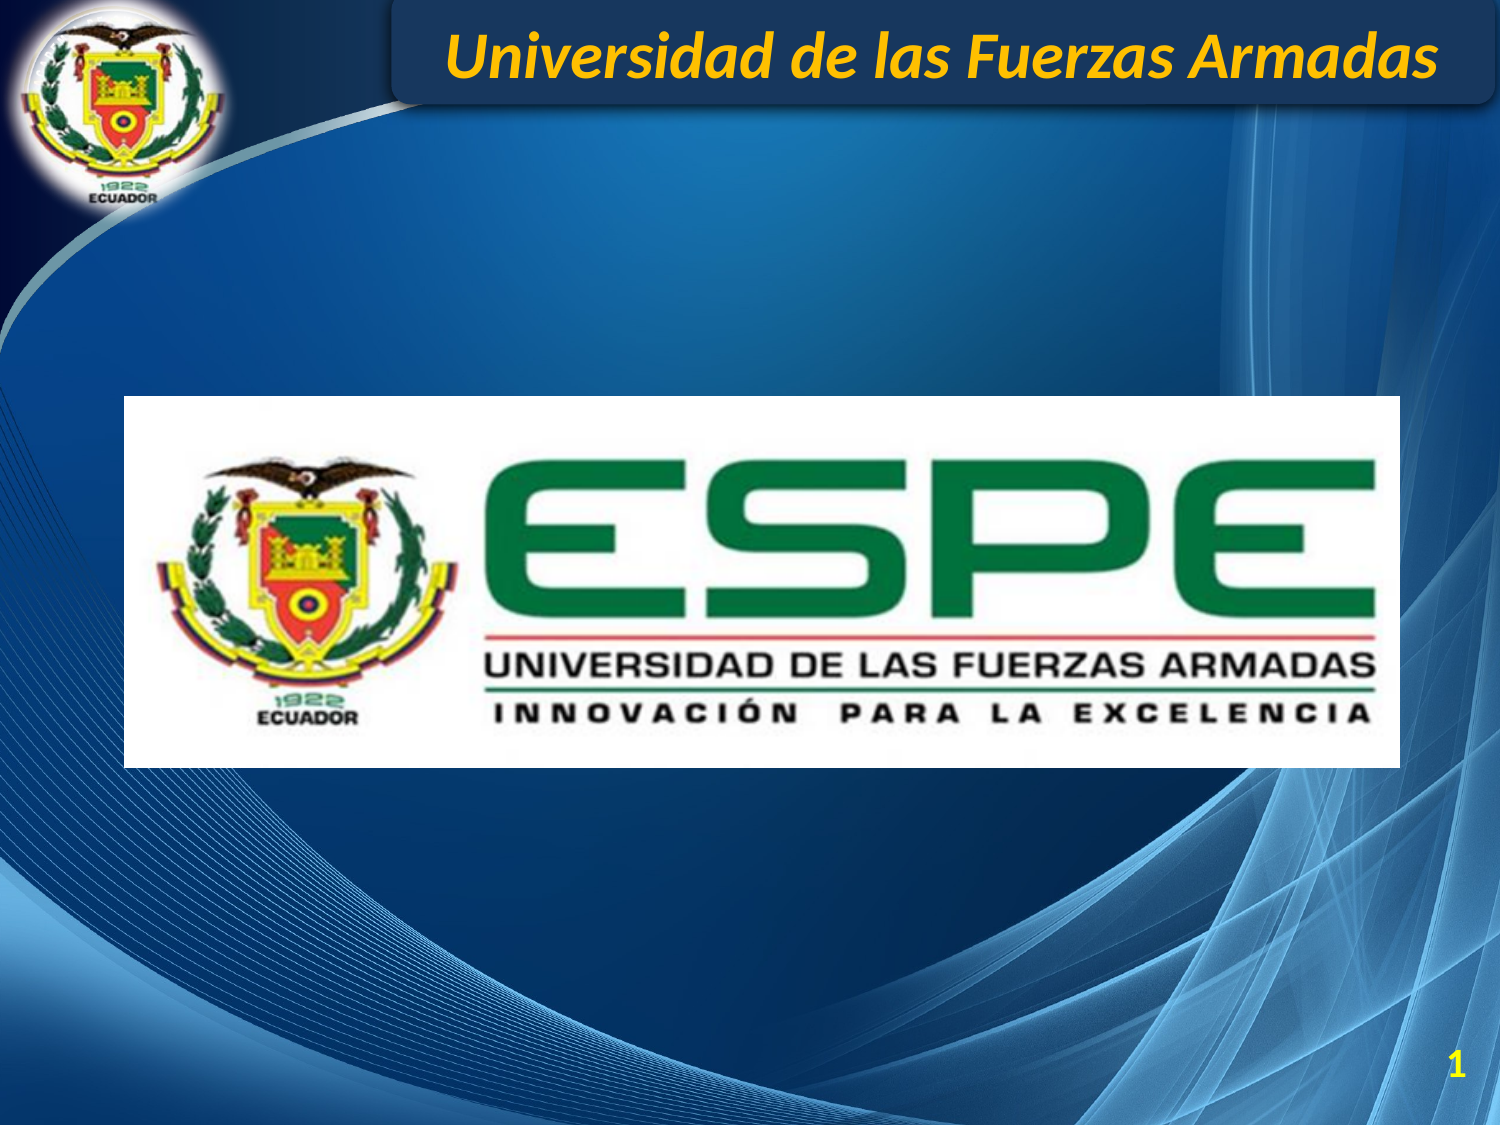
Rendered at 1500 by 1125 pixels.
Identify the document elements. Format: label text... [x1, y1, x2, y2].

slide_number 1 [1132, 1030, 1483, 1091]
text_box Universidad de las Fuerzas Armadas [420, 4, 1464, 99]
picture [0, 0, 1500, 1125]
